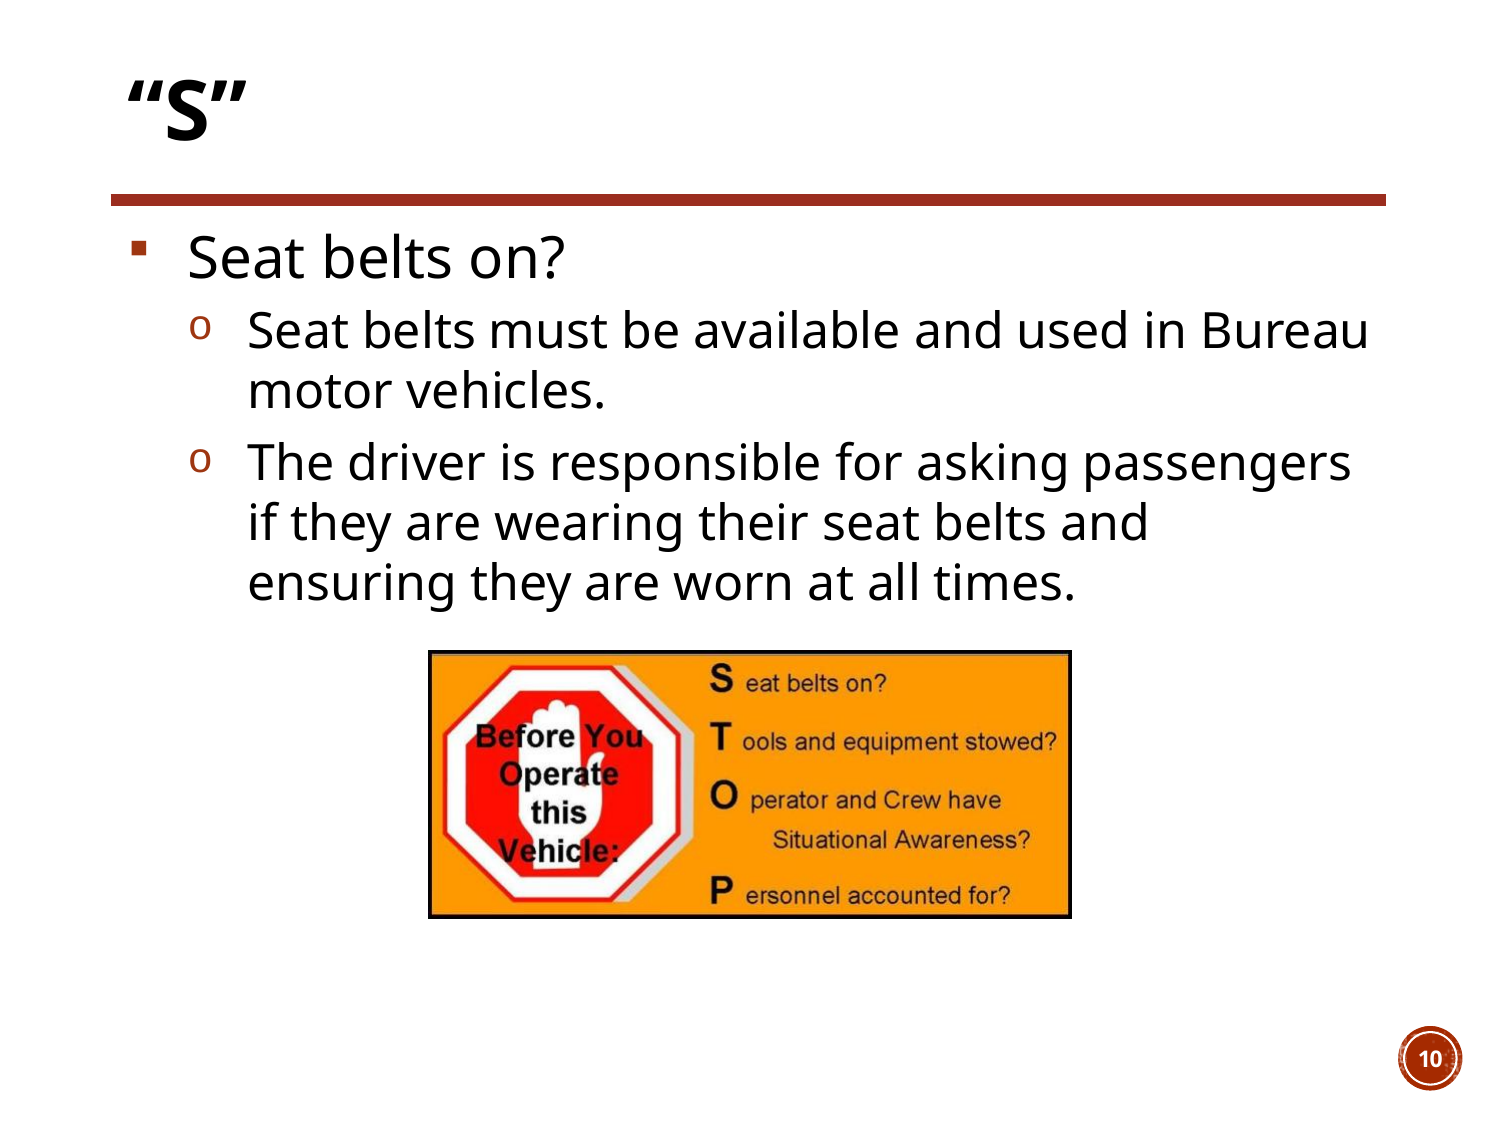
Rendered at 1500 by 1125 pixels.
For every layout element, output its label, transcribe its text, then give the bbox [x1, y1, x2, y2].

picture [428, 650, 1072, 919]
title “S” [112, 31, 1388, 182]
list Seat belts on? Seat belts must be available and used in Bureau motor vehicles. The driver is responsible for asking passengers if they are wearing their seat belts and ensuring they are worn at all times. [112, 212, 1388, 1089]
